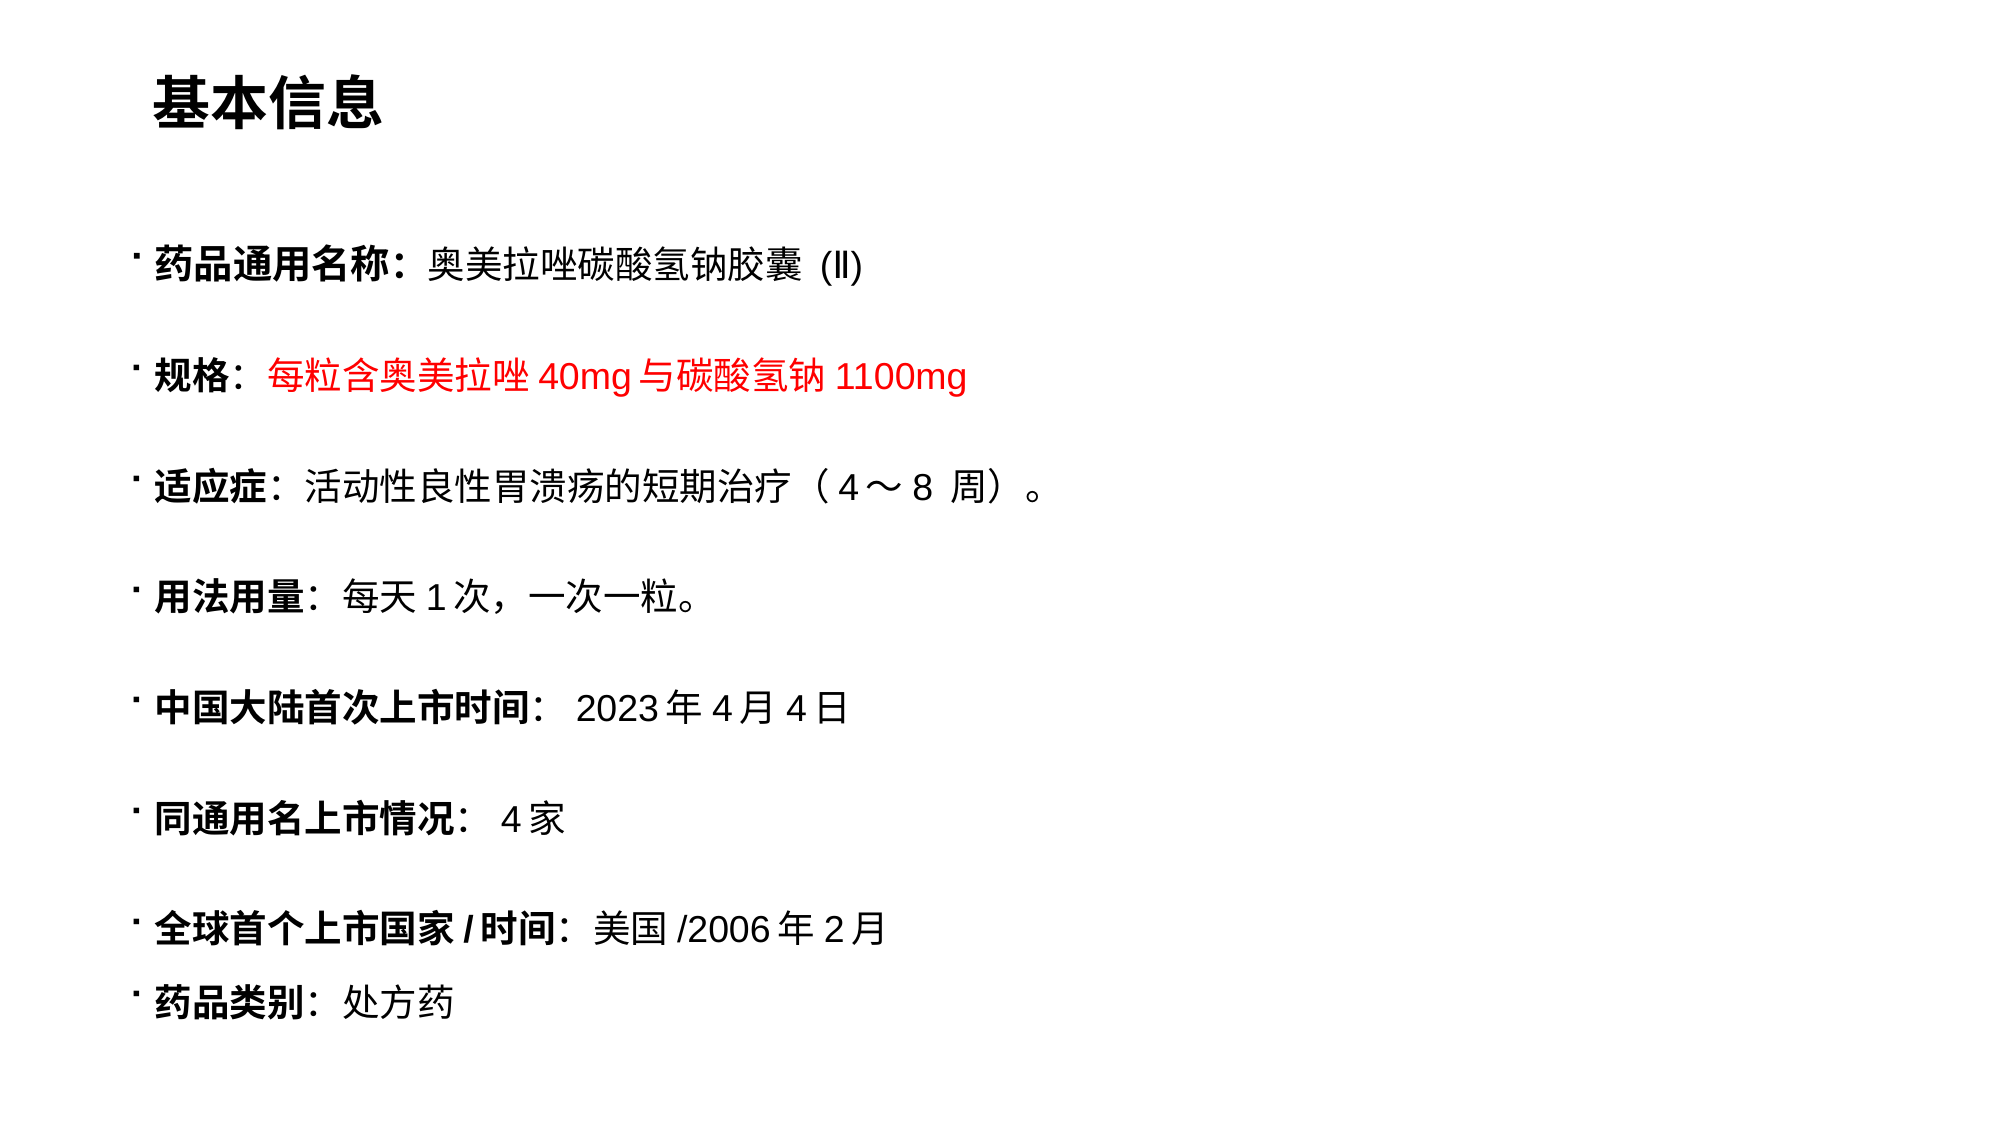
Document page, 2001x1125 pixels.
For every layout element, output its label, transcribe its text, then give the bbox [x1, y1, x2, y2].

text_box 药品通用名称：奥美拉唑碳酸氢钠胶囊 (Ⅱ) 规格：每粒含奥美拉唑40mg与碳酸氢钠1100mg 适应症：活动性良性胃溃疡的短期治疗（4～8 周）。 用法用量：每天1次，一次一粒。 中国大陆首次上市时间：2023年4月4日 同通用名上市情况：4家 全球首个上市国家/时间：美国/2006年2月 药品类别：处方药 [112, 191, 1424, 1035]
text_box 基本信息 [137, 59, 1540, 147]
